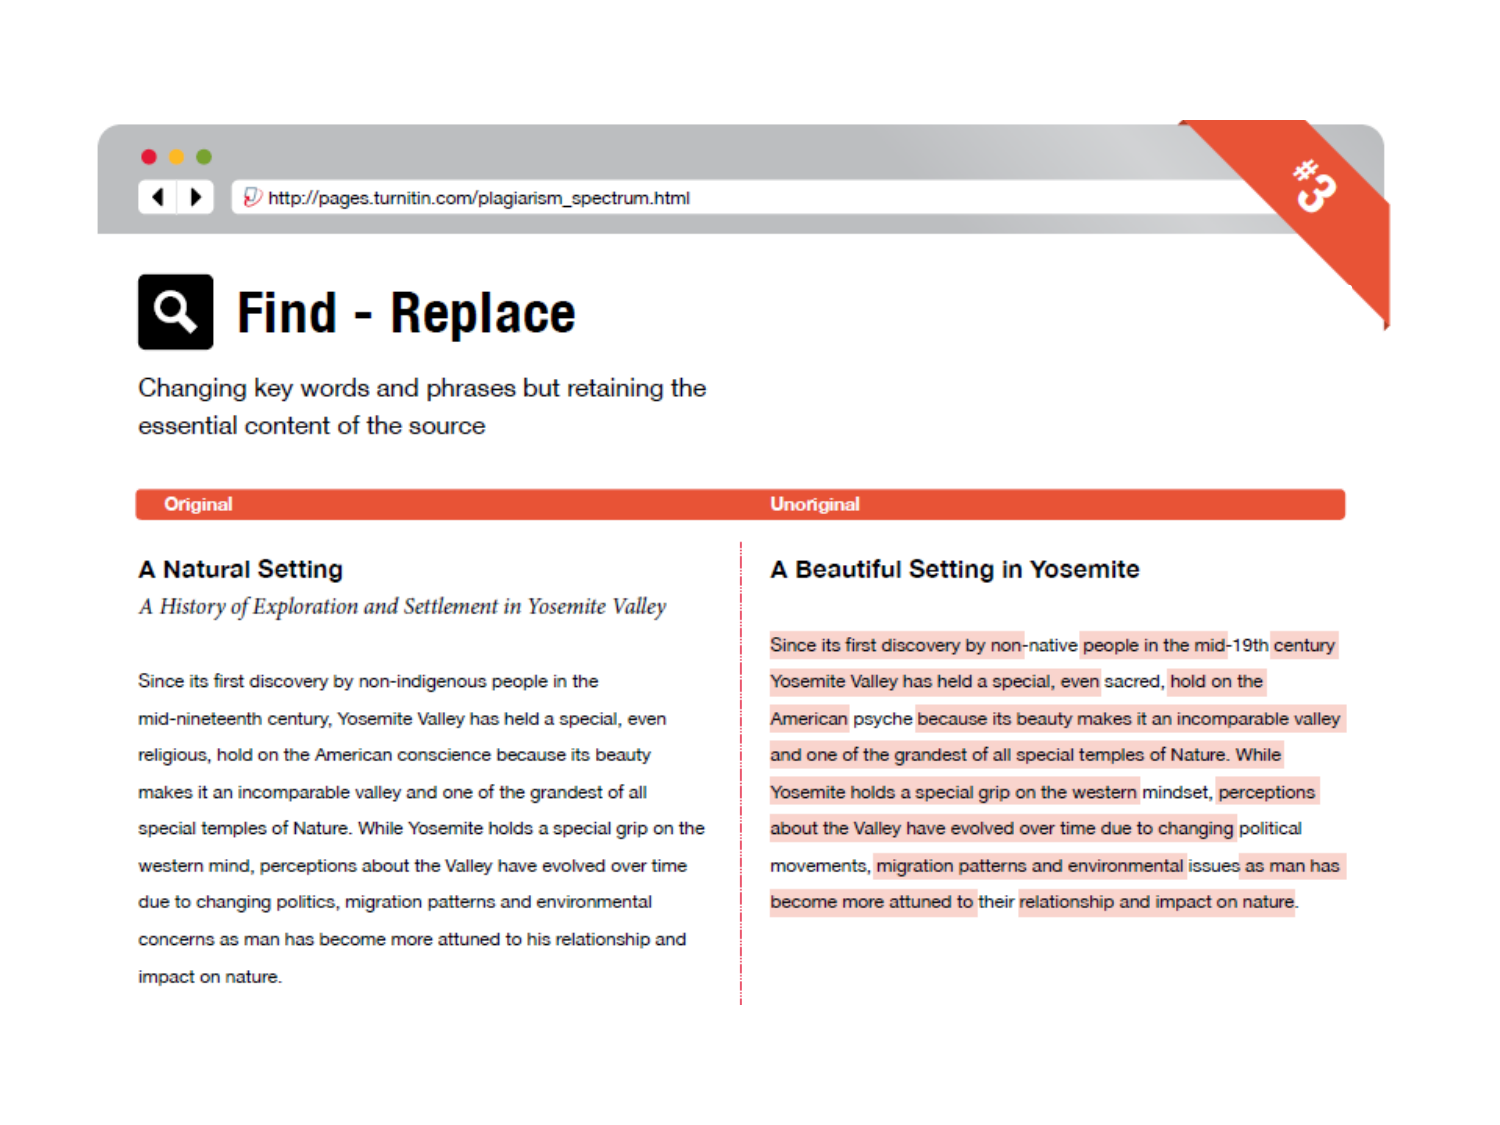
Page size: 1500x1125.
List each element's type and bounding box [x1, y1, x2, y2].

picture [87, 120, 1423, 1005]
